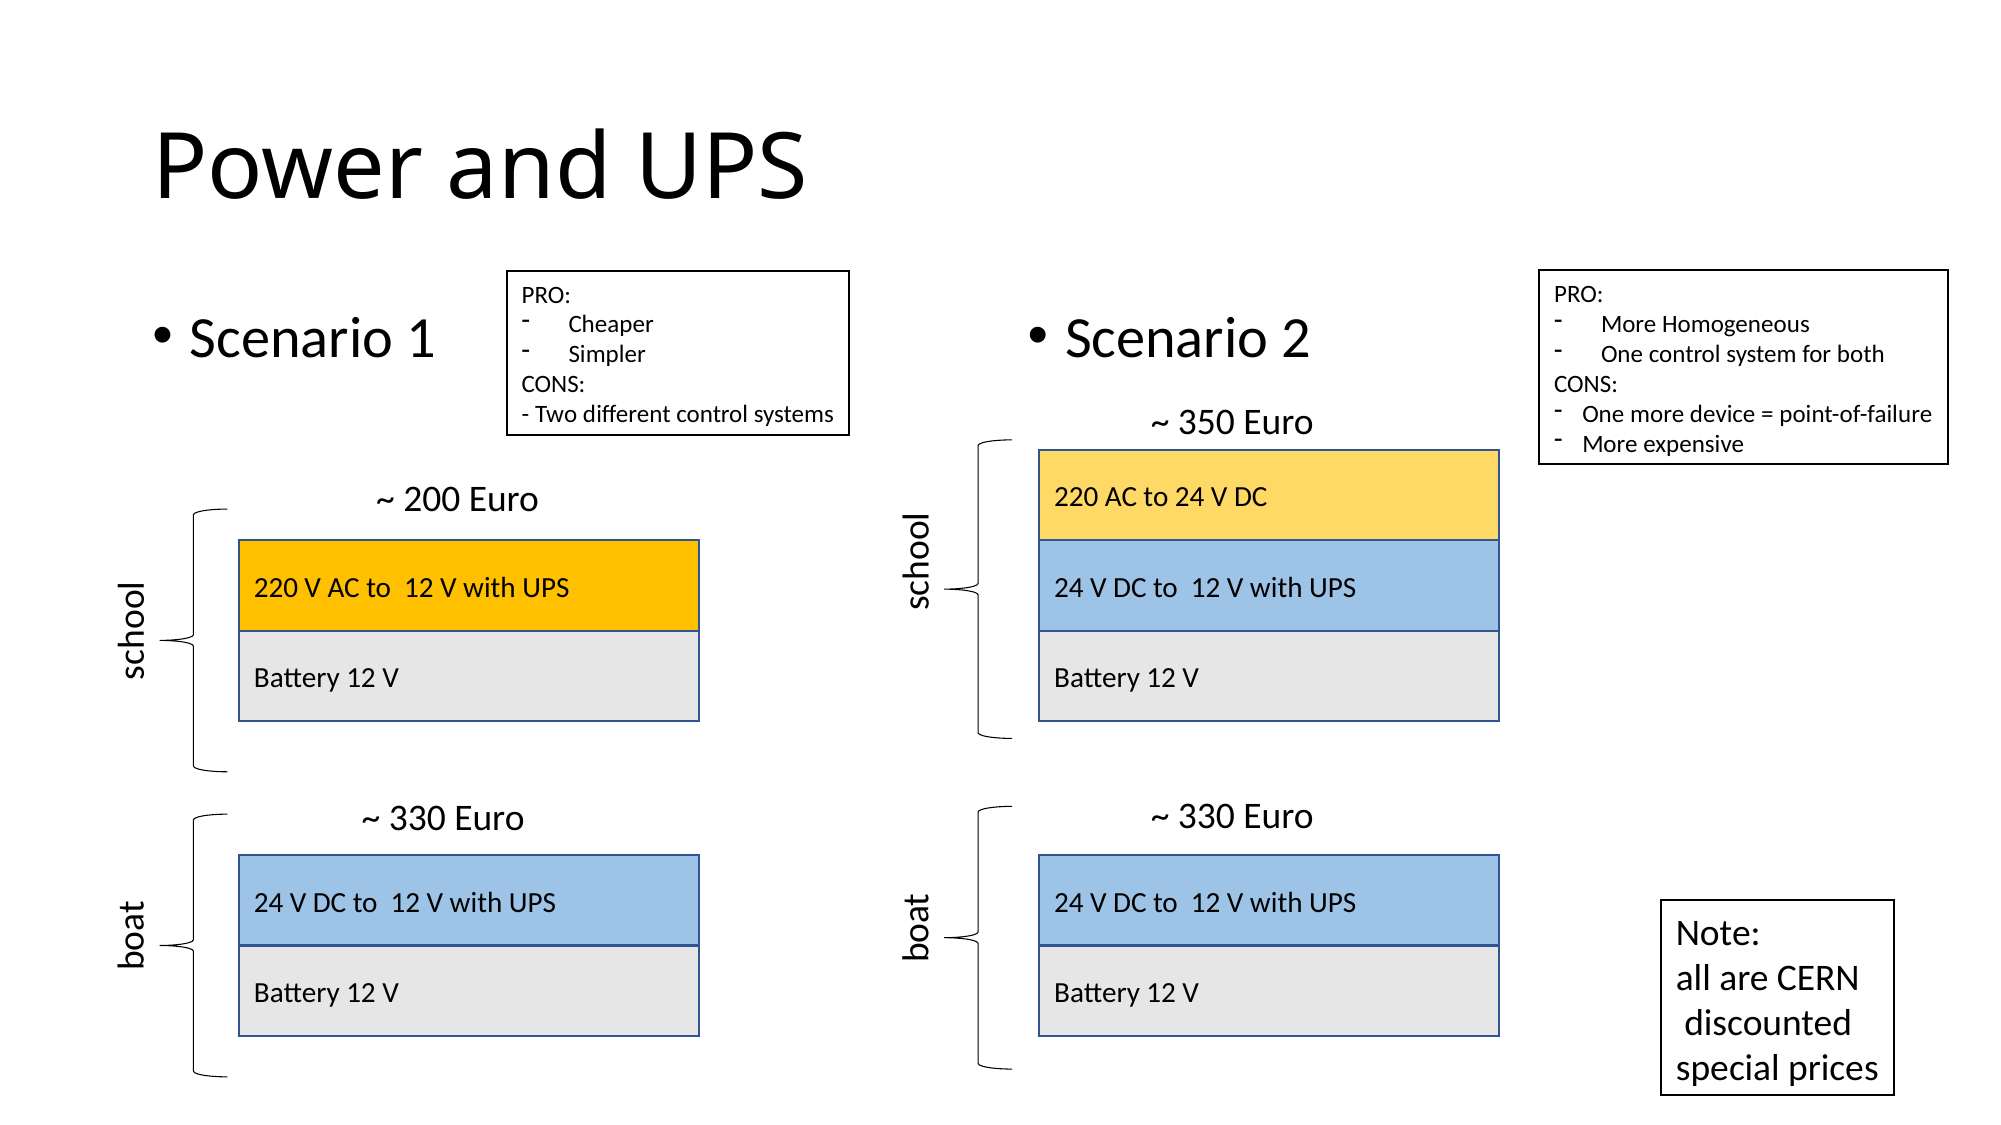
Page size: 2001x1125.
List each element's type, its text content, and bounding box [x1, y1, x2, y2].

text_box 24 V DC to 12 V with UPS [238, 854, 700, 945]
text_box PRO: Cheaper Simpler CONS: - Two different control systems [506, 270, 850, 436]
text_box boat [883, 878, 944, 978]
text_box 220 AC to 24 V DC [1038, 449, 1500, 541]
text_box school [98, 566, 159, 695]
text_box ~ 200 Euro [361, 466, 555, 527]
text_box Battery 12 V [1038, 945, 1500, 1037]
text_box Battery 12 V [238, 945, 700, 1037]
text_box ~ 350 Euro [1136, 389, 1329, 450]
text_box 24 V DC to 12 V with UPS [1038, 541, 1500, 630]
text_box Battery 12 V [1038, 630, 1500, 722]
text_box ~ 330 Euro [1136, 783, 1329, 844]
text_box 220 V AC to 12 V with UPS [238, 539, 700, 630]
text_box Note: all are CERN discounted special prices [1660, 899, 1895, 1096]
text_box [944, 805, 1013, 1070]
text_box boat [98, 886, 159, 986]
title Power and UPS [137, 59, 1863, 278]
list Scenario 1 [137, 299, 988, 1014]
list Scenario 2 [1012, 299, 1863, 1014]
text_box Battery 12 V [238, 630, 700, 722]
text_box [944, 439, 1013, 739]
text_box school [883, 497, 944, 626]
text_box [159, 508, 228, 773]
text_box ~ 330 Euro [346, 785, 540, 846]
text_box PRO: More Homogeneous One control system for both CONS: One more device = point-of-failure More expensive [1538, 269, 1949, 465]
text_box 24 V DC to 12 V with UPS [1038, 854, 1500, 945]
text_box [159, 813, 228, 1078]
